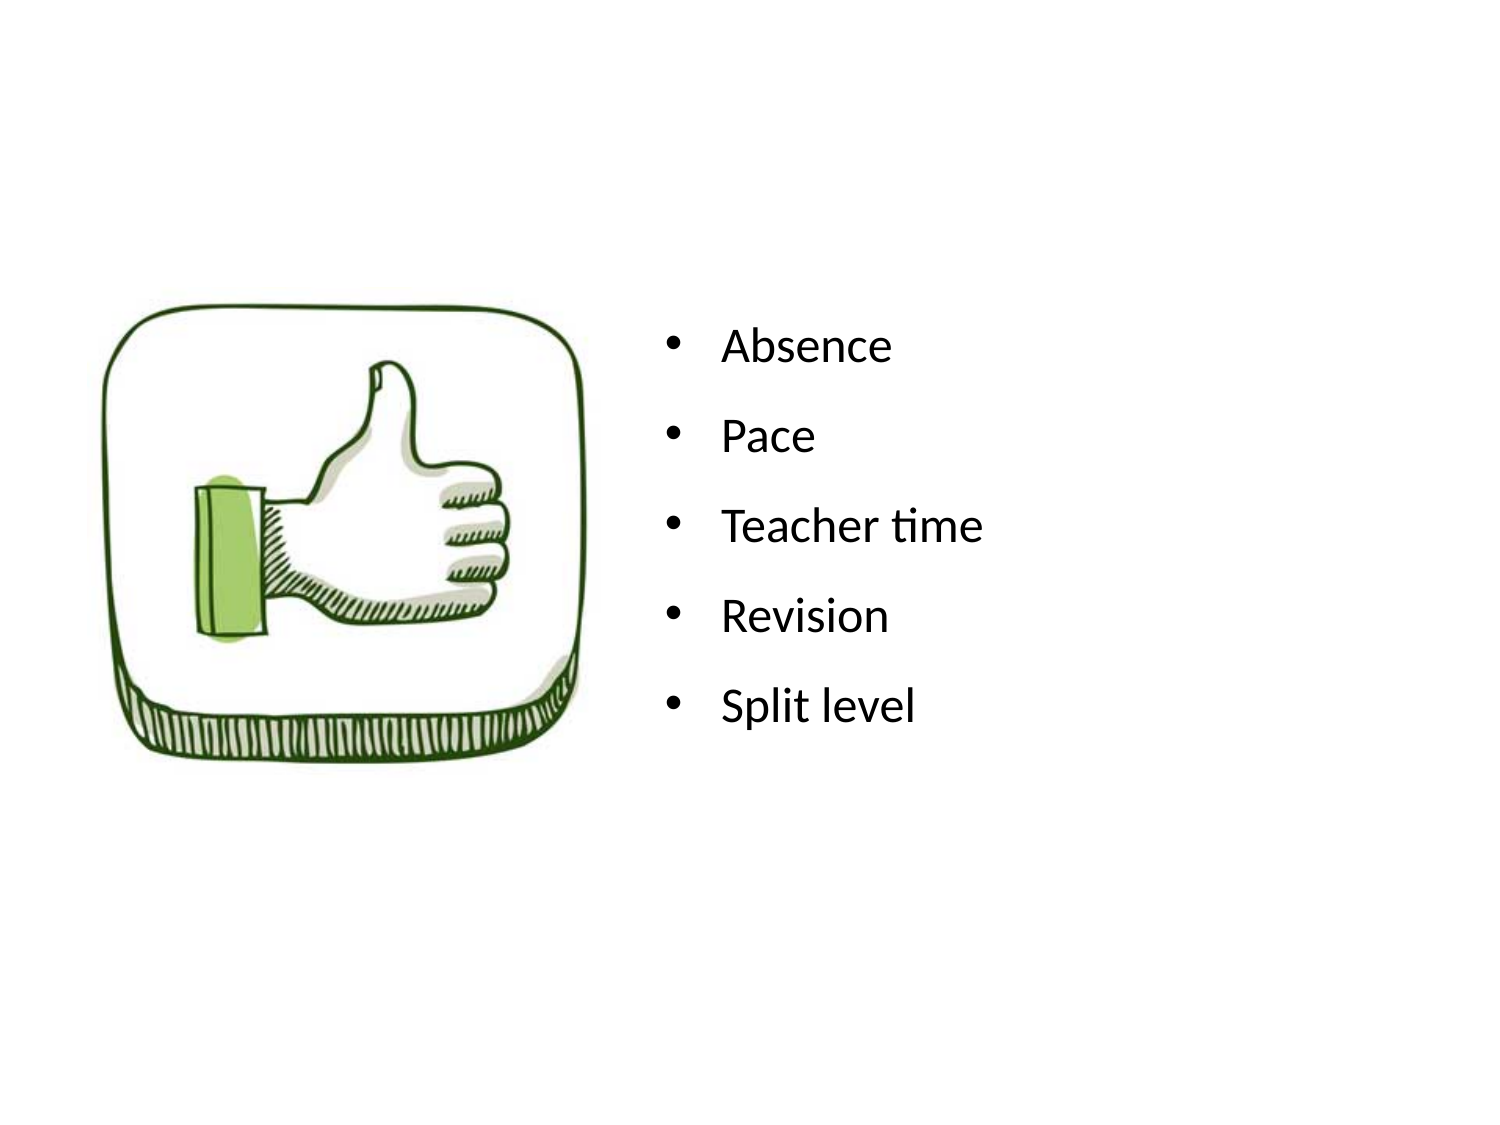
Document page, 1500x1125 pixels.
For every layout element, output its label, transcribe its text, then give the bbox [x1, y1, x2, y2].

picture [87, 287, 607, 779]
text_box Absence Pace Teacher time Revision Split level [650, 274, 1350, 740]
